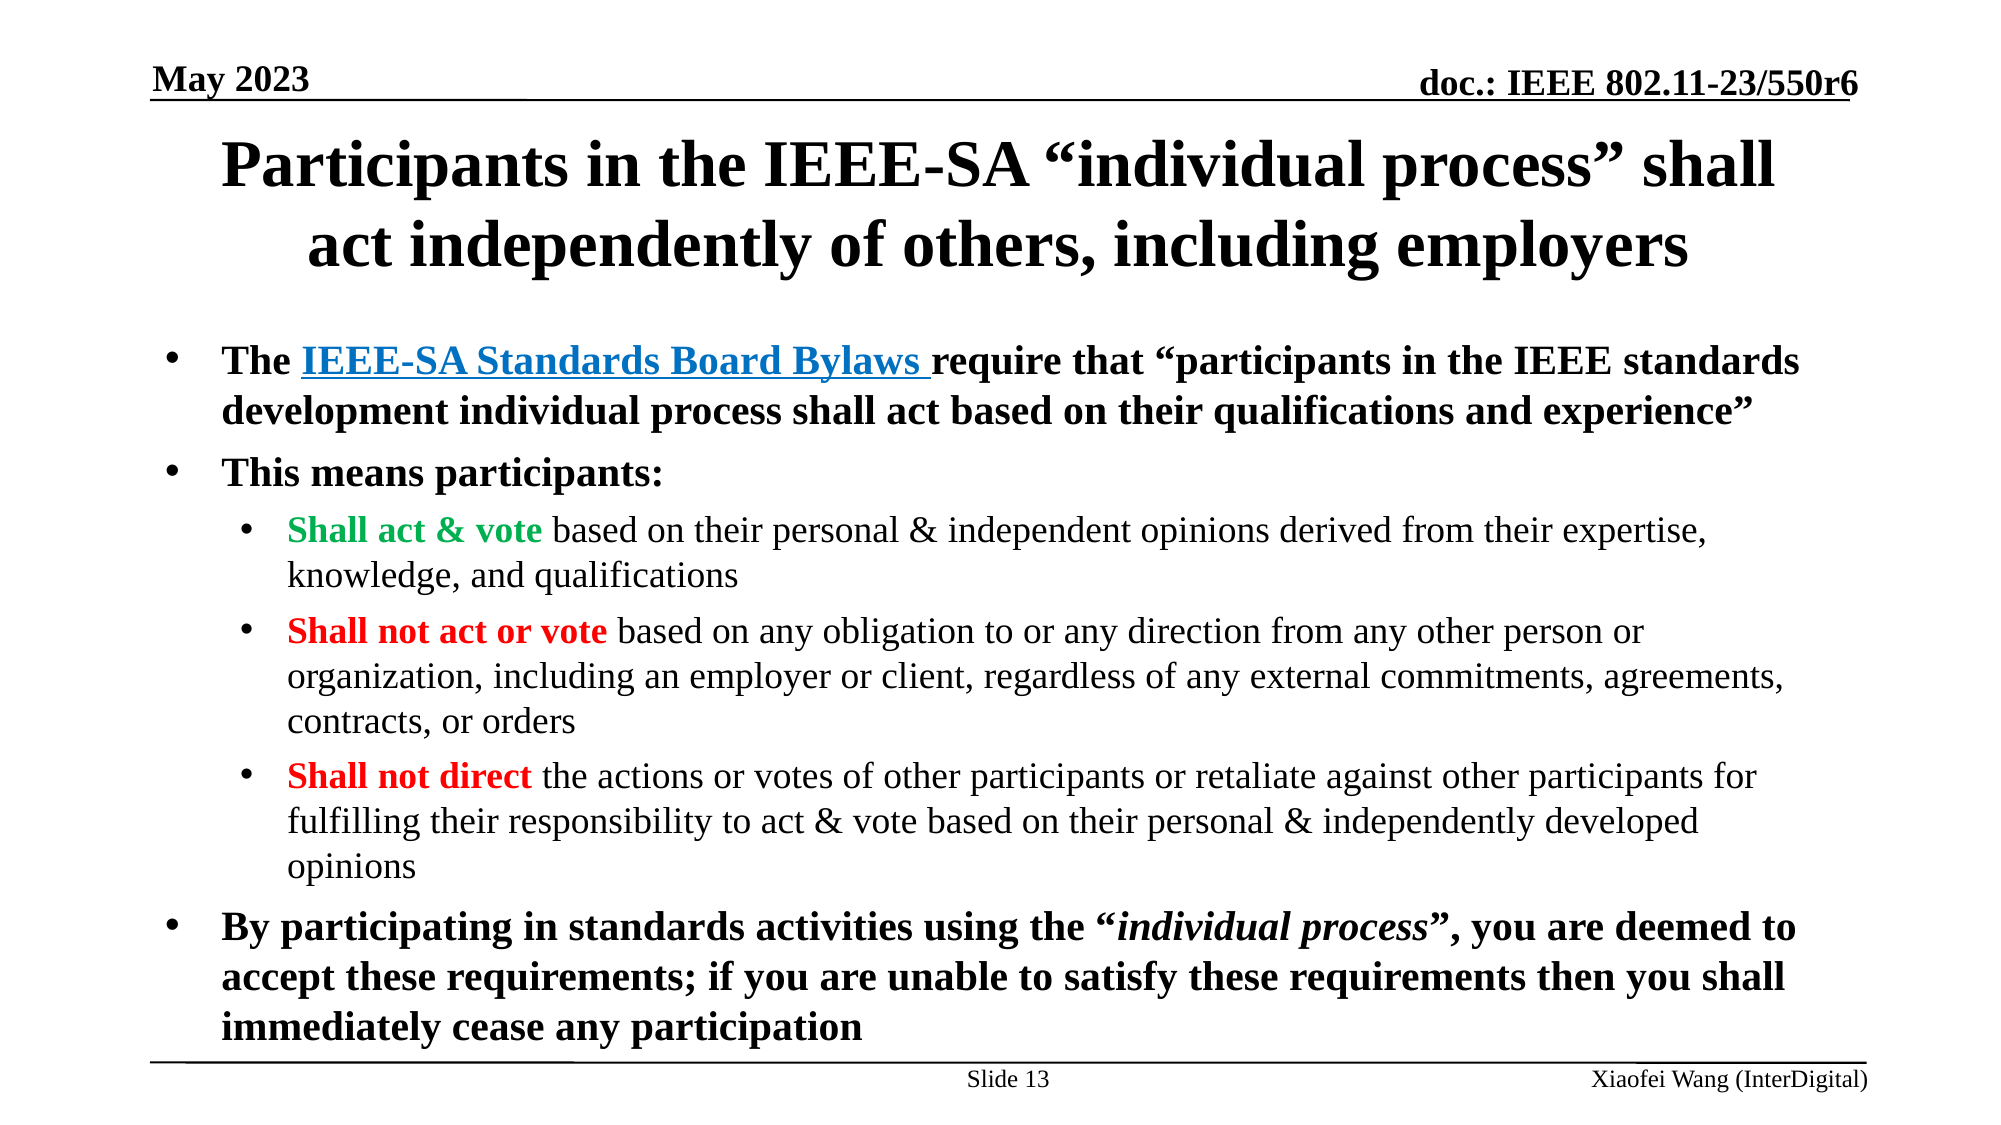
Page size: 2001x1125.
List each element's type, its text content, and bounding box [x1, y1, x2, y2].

footer Xiaofei Wang (InterDigital) [1171, 1061, 1869, 1093]
slide_number Slide 13 [950, 1061, 1067, 1123]
title Participants in the IEEE-SA “individual process” shall act independently of others, including employers [149, 112, 1850, 288]
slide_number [152, 54, 563, 100]
list The IEEE-SA Standards Board Bylaws require that “participants in the IEEE standards development individual process shall act based on their qualifications and experience” This means participants: Shall act & vote based on their personal & independent opinions derived from their expertise, knowledge, and qualifications Shall not act or vote based on any obligation to or any direction from any other person or organization, including an employer or client, regardless of any external commitments, agreements, contracts, or orders Shall not direct the actions or votes of other participants or retaliate against other participants for fulfilling their responsibility to act & vote based on their personal & independently developed opinions By participating in standards activities using the “individual process”, you are deemed to accept these requirements; if you are unable to satisfy these requirements then you shall immediately cease any participation [149, 324, 1850, 1000]
